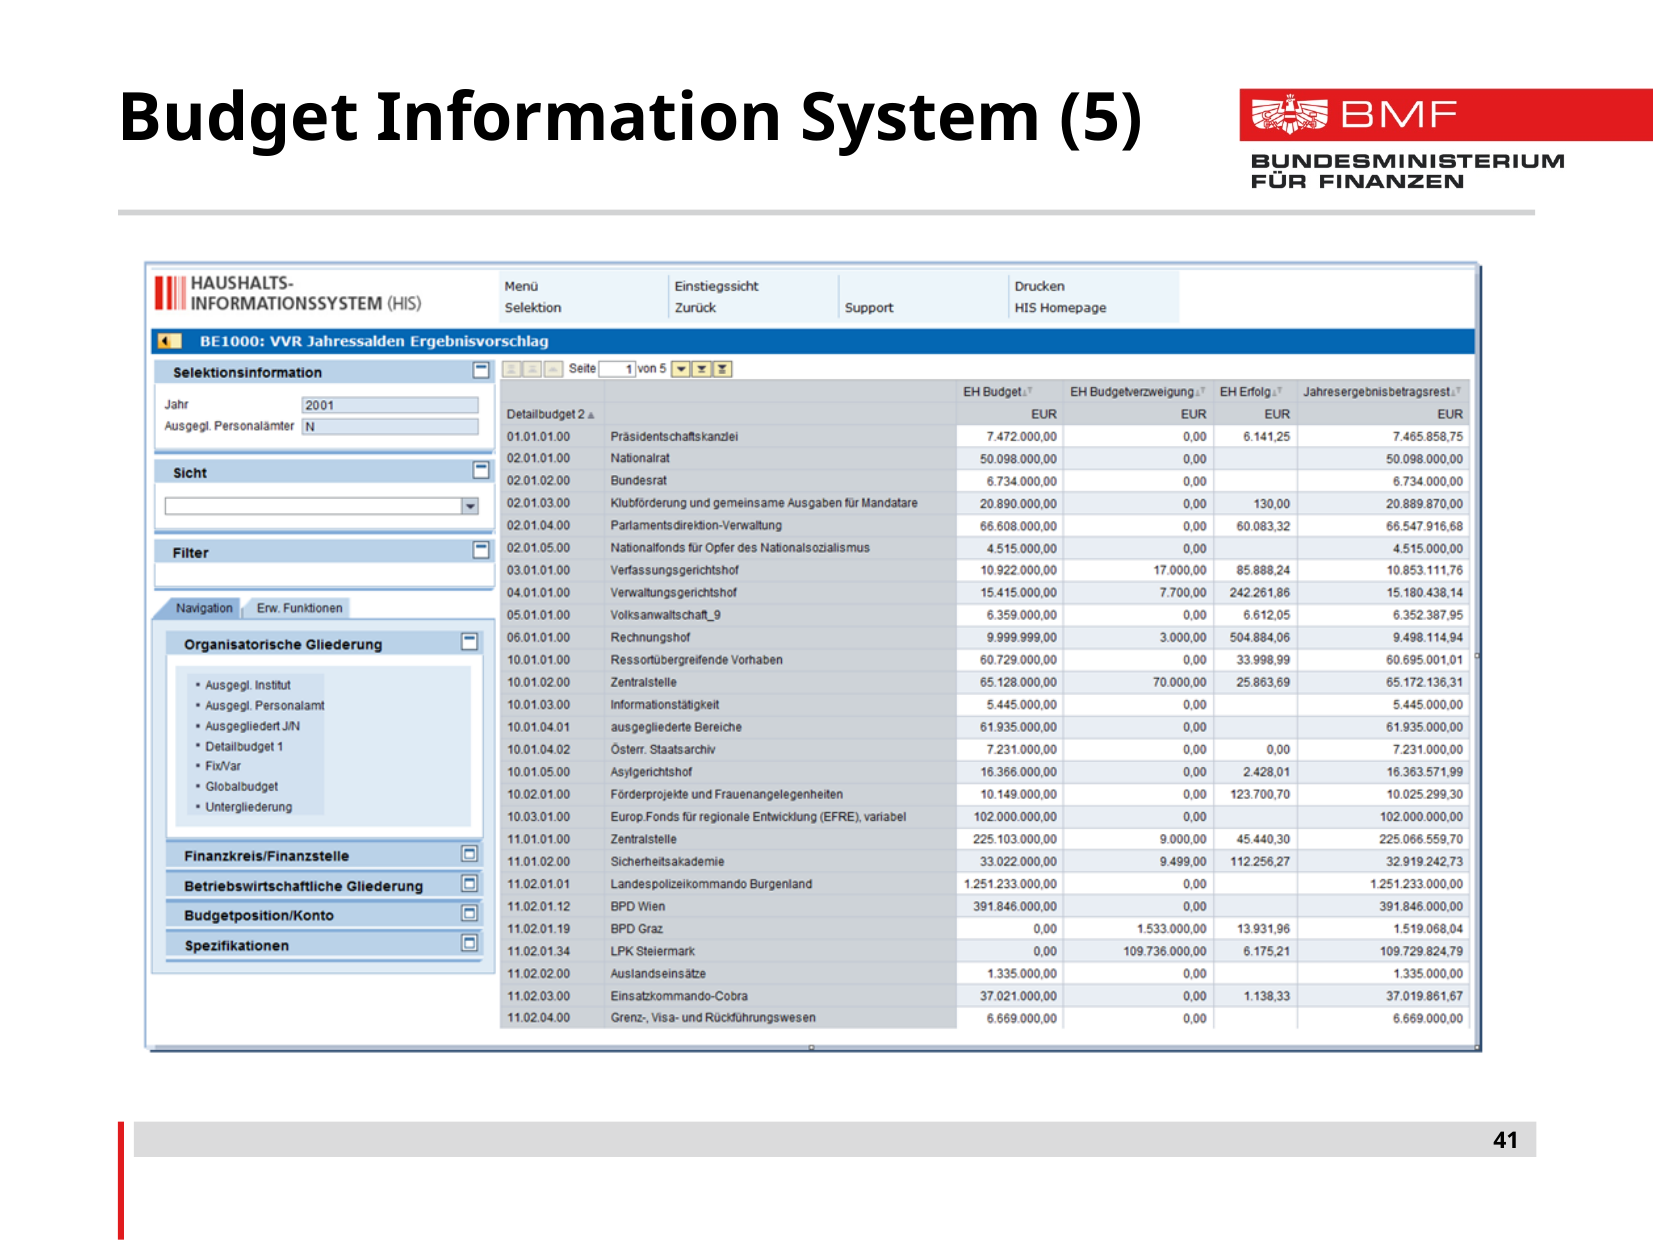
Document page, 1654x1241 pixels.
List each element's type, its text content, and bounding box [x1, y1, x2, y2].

picture [140, 253, 1489, 1058]
title Budget Information System (5) [117, 64, 1241, 163]
slide_number 41 [1428, 1118, 1536, 1176]
picture [1239, 88, 1653, 189]
